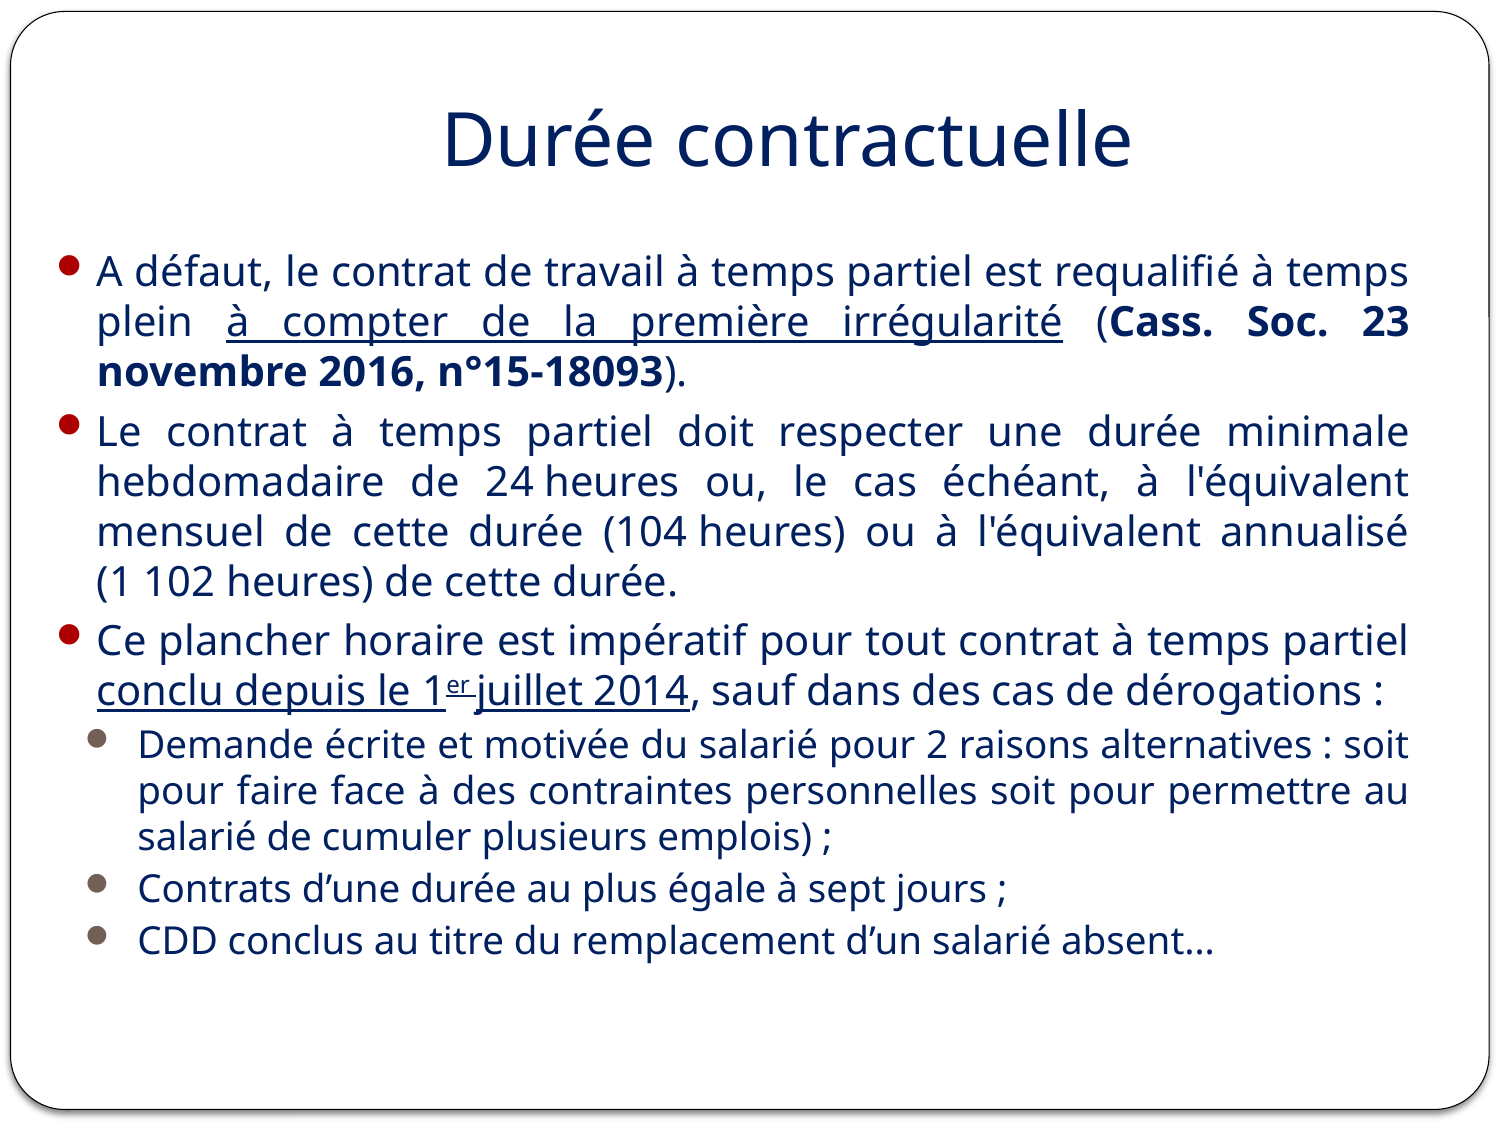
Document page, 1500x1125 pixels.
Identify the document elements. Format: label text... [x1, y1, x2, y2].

title Durée contractuelle [150, 45, 1425, 197]
list A défaut, le contrat de travail à temps partiel est requalifié à temps plein à compter de la première irrégularité (Cass. Soc. 23 novembre 2016, n°15-18093). Le contrat à temps partiel doit respecter une durée minimale hebdomadaire de 24 heures ou, le cas échéant, à l'équivalent mensuel de cette durée (104 heures) ou à l'équivalent annualisé (1 102 heures) de cette durée. Ce plancher horaire est impératif pour tout contrat à temps partiel conclu depuis le 1er juillet 2014, sauf dans des cas de dérogations : Demande écrite et motivée du salarié pour 2 raisons alternatives : soit pour faire face à des contraintes personnelles soit pour permettre au salarié de cumuler plusieurs emplois) ; Contrats d’une durée au plus égale à sept jours ; CDD conclus au titre du remplacement d’un salarié absent… [41, 237, 1425, 988]
